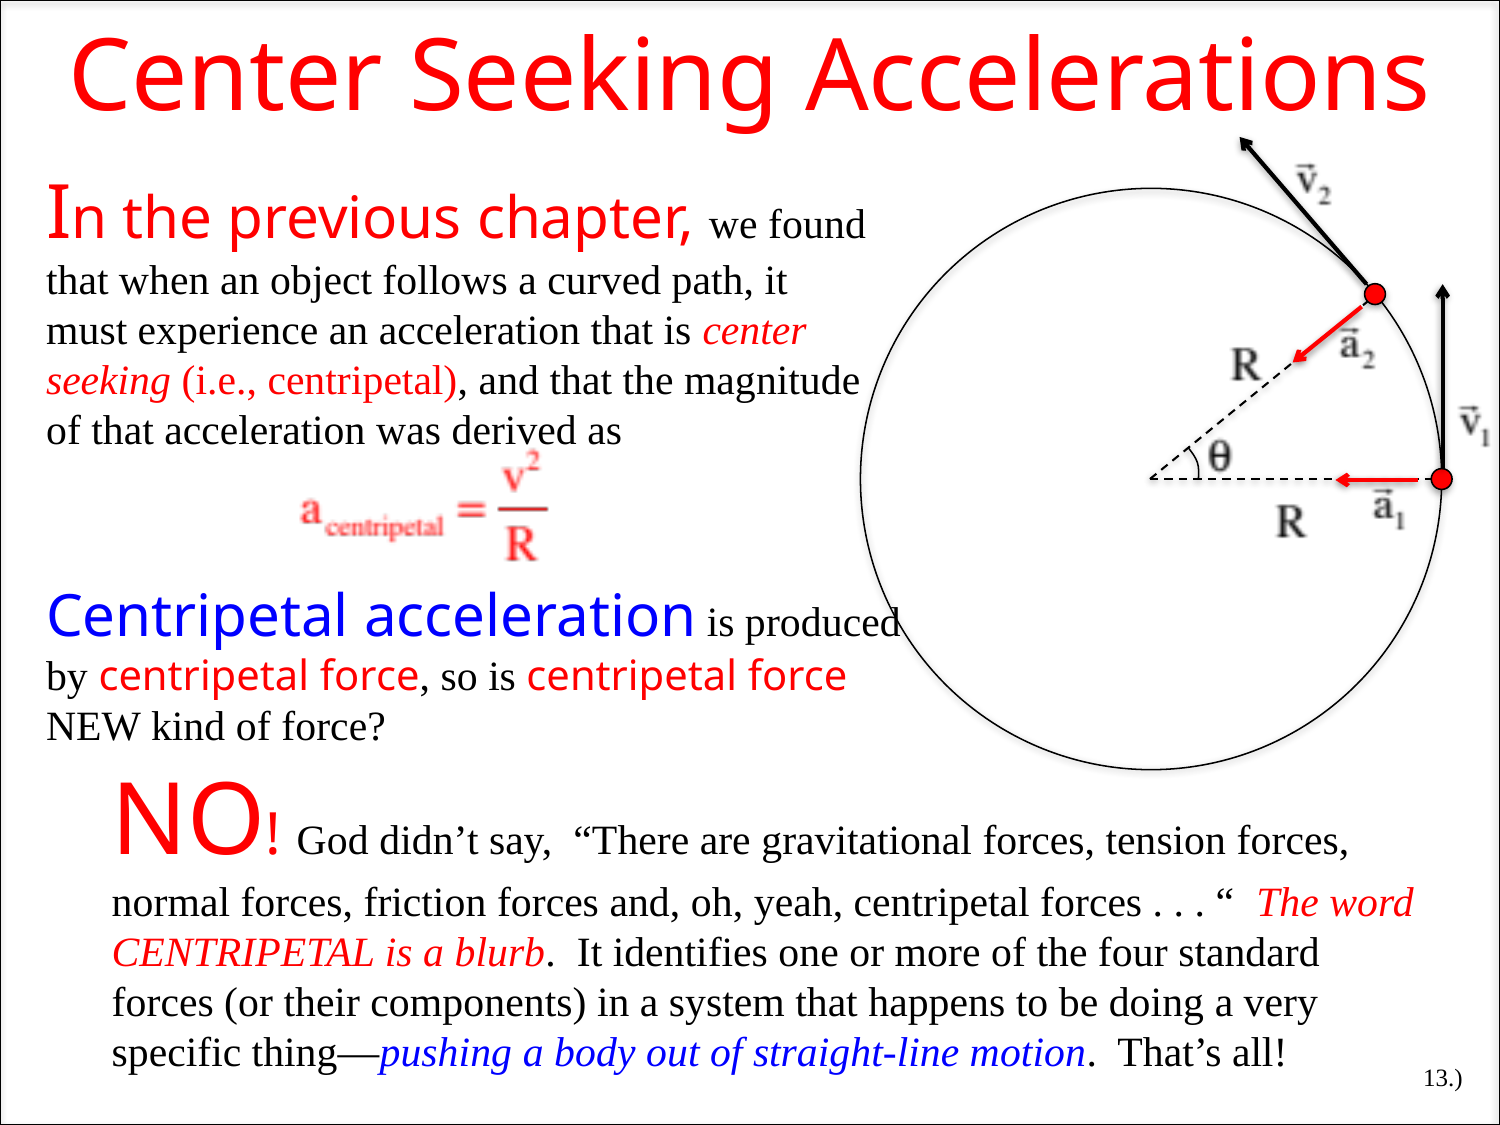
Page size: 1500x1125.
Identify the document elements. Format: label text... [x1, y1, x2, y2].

text_box [1363, 282, 1387, 306]
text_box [1292, 306, 1362, 363]
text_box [1225, 343, 1267, 385]
text_box NO! God didn’t say, “There are gravitational forces, tension forces, normal forces, friction forces and, oh, yeah, centripetal forces . . . “ The word CENTRIPETAL is a blurb. It identifies one or more of the four standard forces (or their components) in a system that happens to be doing a very specific thing—pushing a body out of straight-line motion. That’s all! [96, 747, 1439, 1082]
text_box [1452, 396, 1494, 451]
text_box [295, 437, 555, 572]
text_box [1447, 297, 1452, 405]
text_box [1204, 430, 1239, 478]
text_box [1239, 136, 1367, 285]
text_box [859, 187, 1442, 747]
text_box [1333, 318, 1382, 373]
text_box [1430, 469, 1453, 491]
text_box [1447, 400, 1497, 469]
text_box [1270, 499, 1311, 541]
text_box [1149, 301, 1368, 480]
text_box [1386, 285, 1441, 407]
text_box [1367, 479, 1409, 535]
text_box Center Seeking Accelerations [0, 2, 1500, 138]
text_box Centripetal acceleration is produced by centripetal force, so is centripetal force NEW kind of force? [31, 570, 927, 756]
text_box [0, 138, 1500, 1125]
text_box 13.) [1408, 1054, 1482, 1099]
